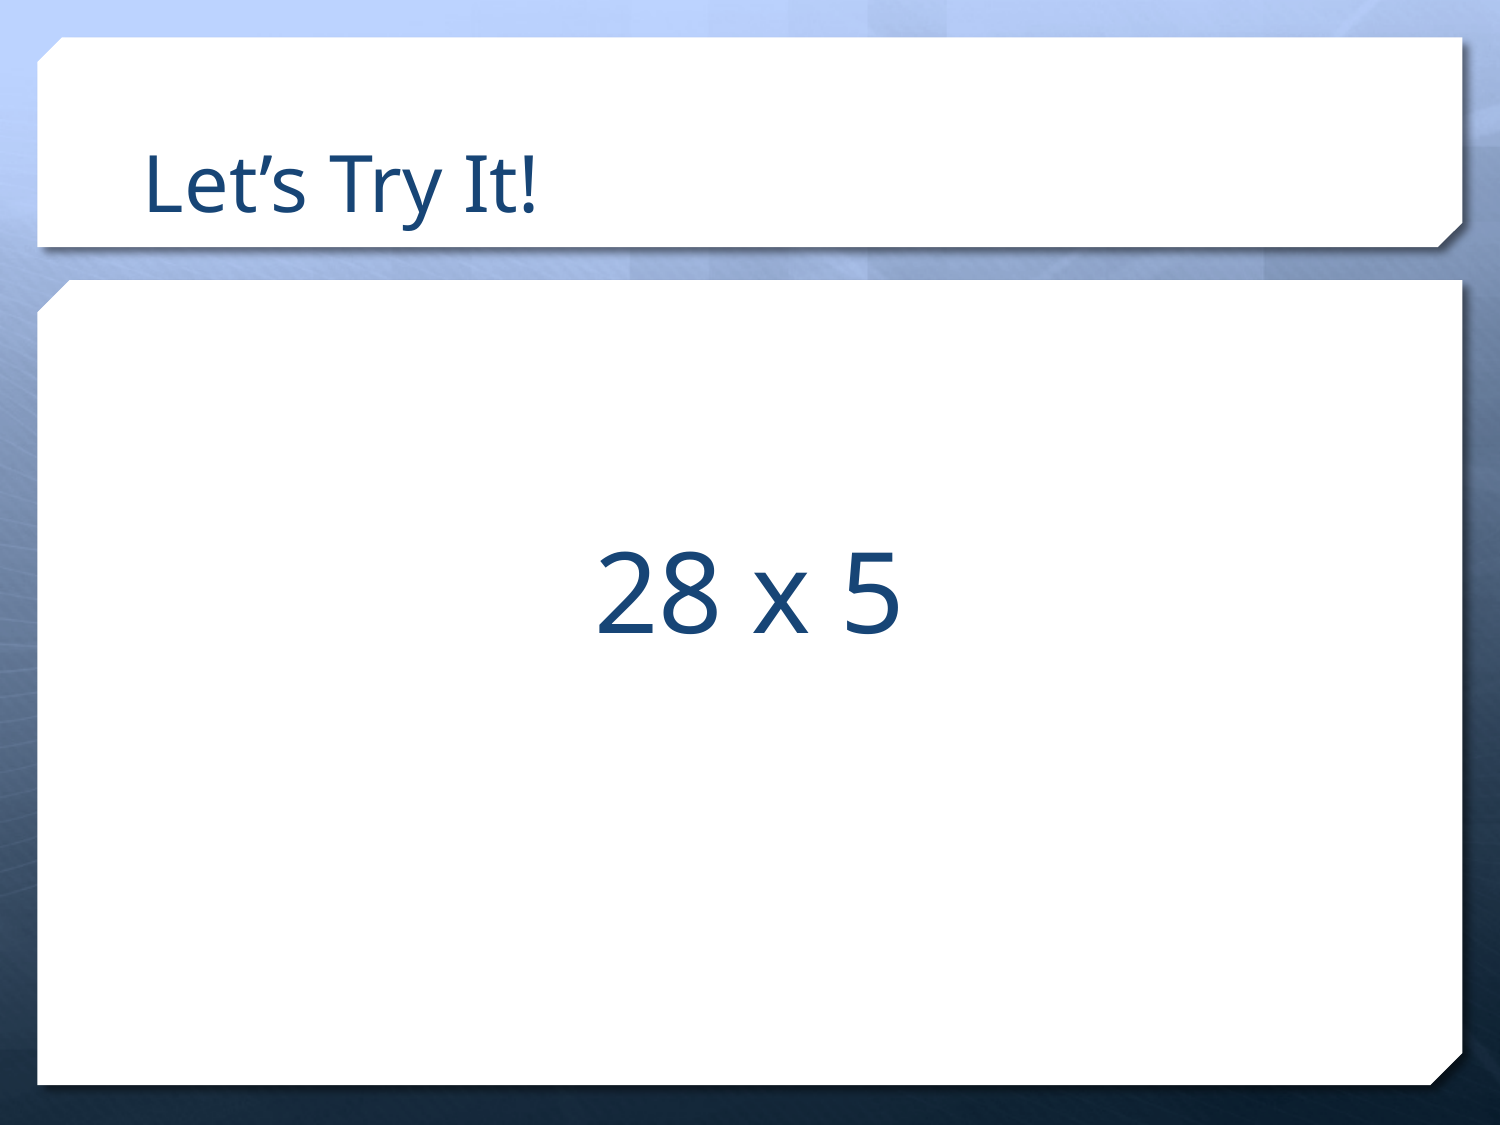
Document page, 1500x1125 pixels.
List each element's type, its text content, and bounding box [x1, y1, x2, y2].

list 28 x 5 [127, 319, 1372, 978]
title Let’s Try It! [127, 48, 1372, 236]
